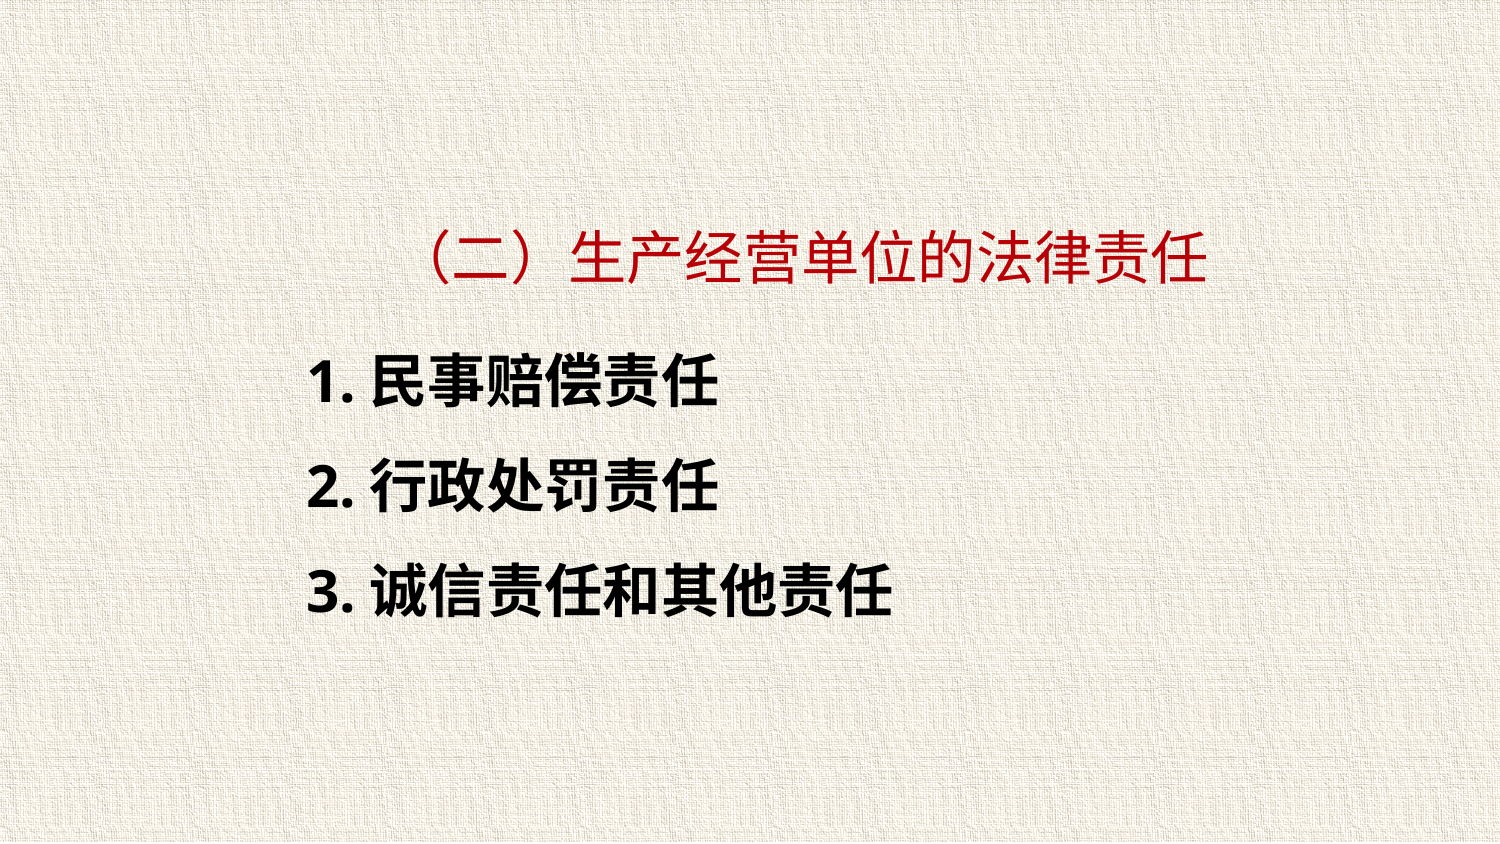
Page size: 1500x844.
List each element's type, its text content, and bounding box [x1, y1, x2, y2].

text_box （二）生产经营单位的法律责任 [121, 214, 1482, 299]
picture [0, 0, 1500, 842]
text_box 1.民事赔偿责任 2.行政处罚责任 3.诚信责任和其他责任 [291, 301, 1256, 632]
